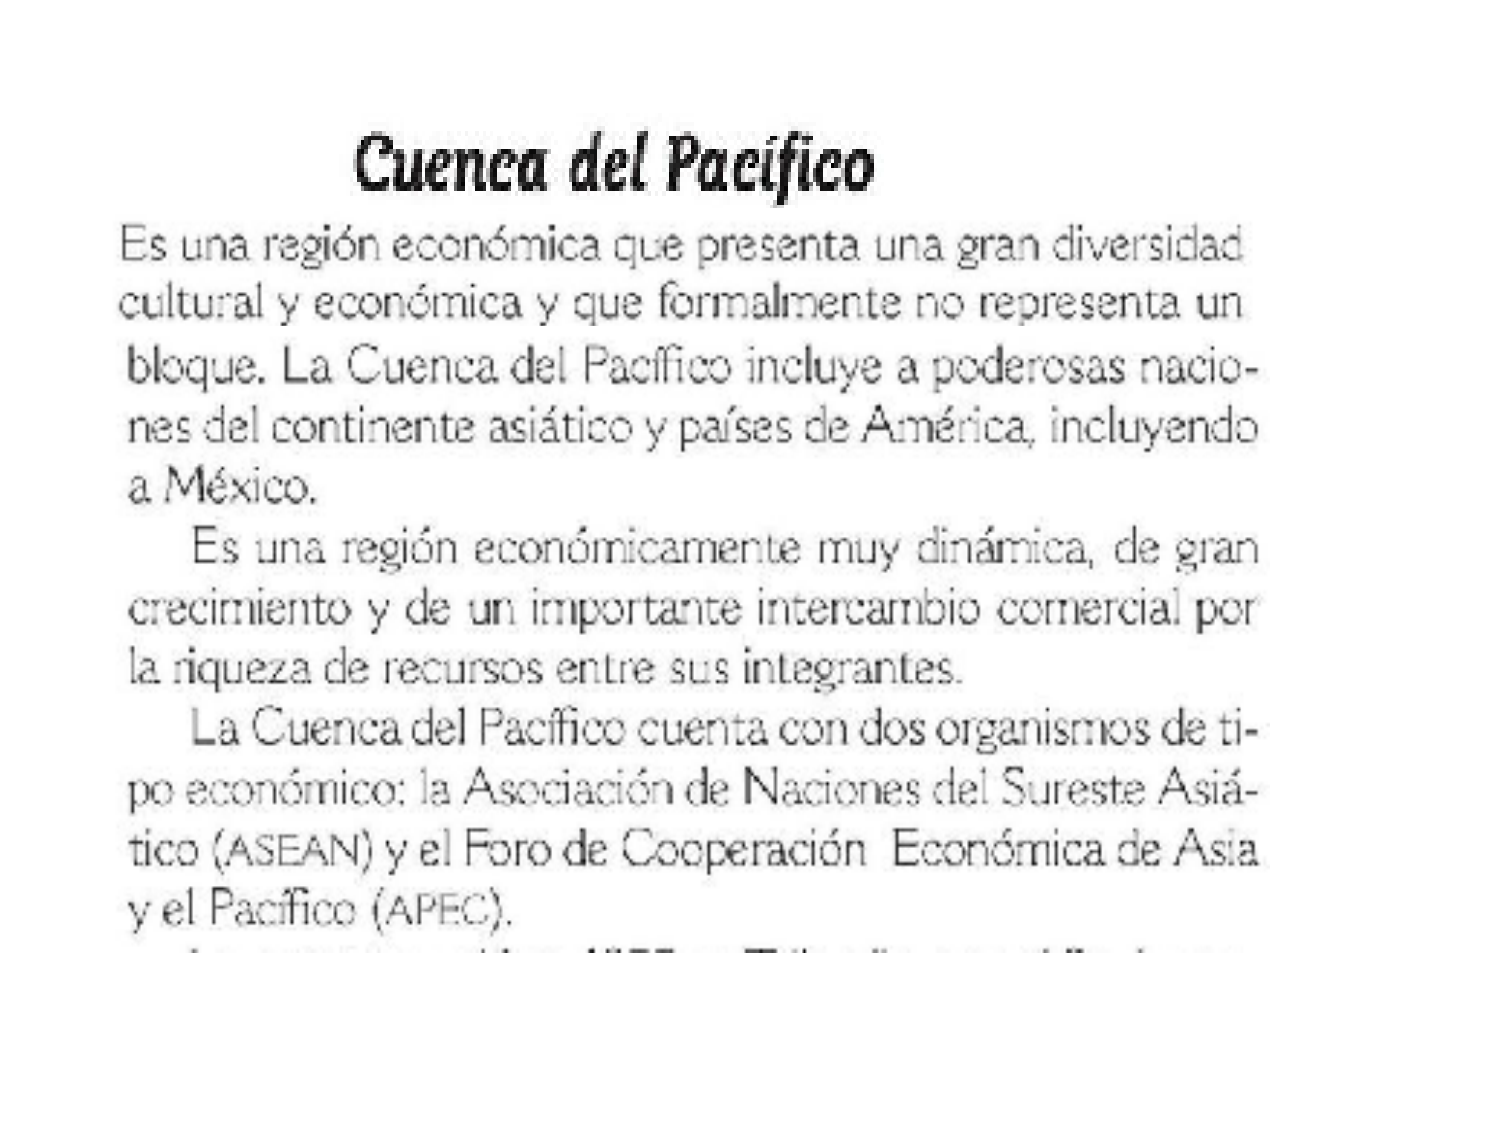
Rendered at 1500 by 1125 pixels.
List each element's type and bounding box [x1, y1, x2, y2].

picture [111, 113, 1270, 953]
